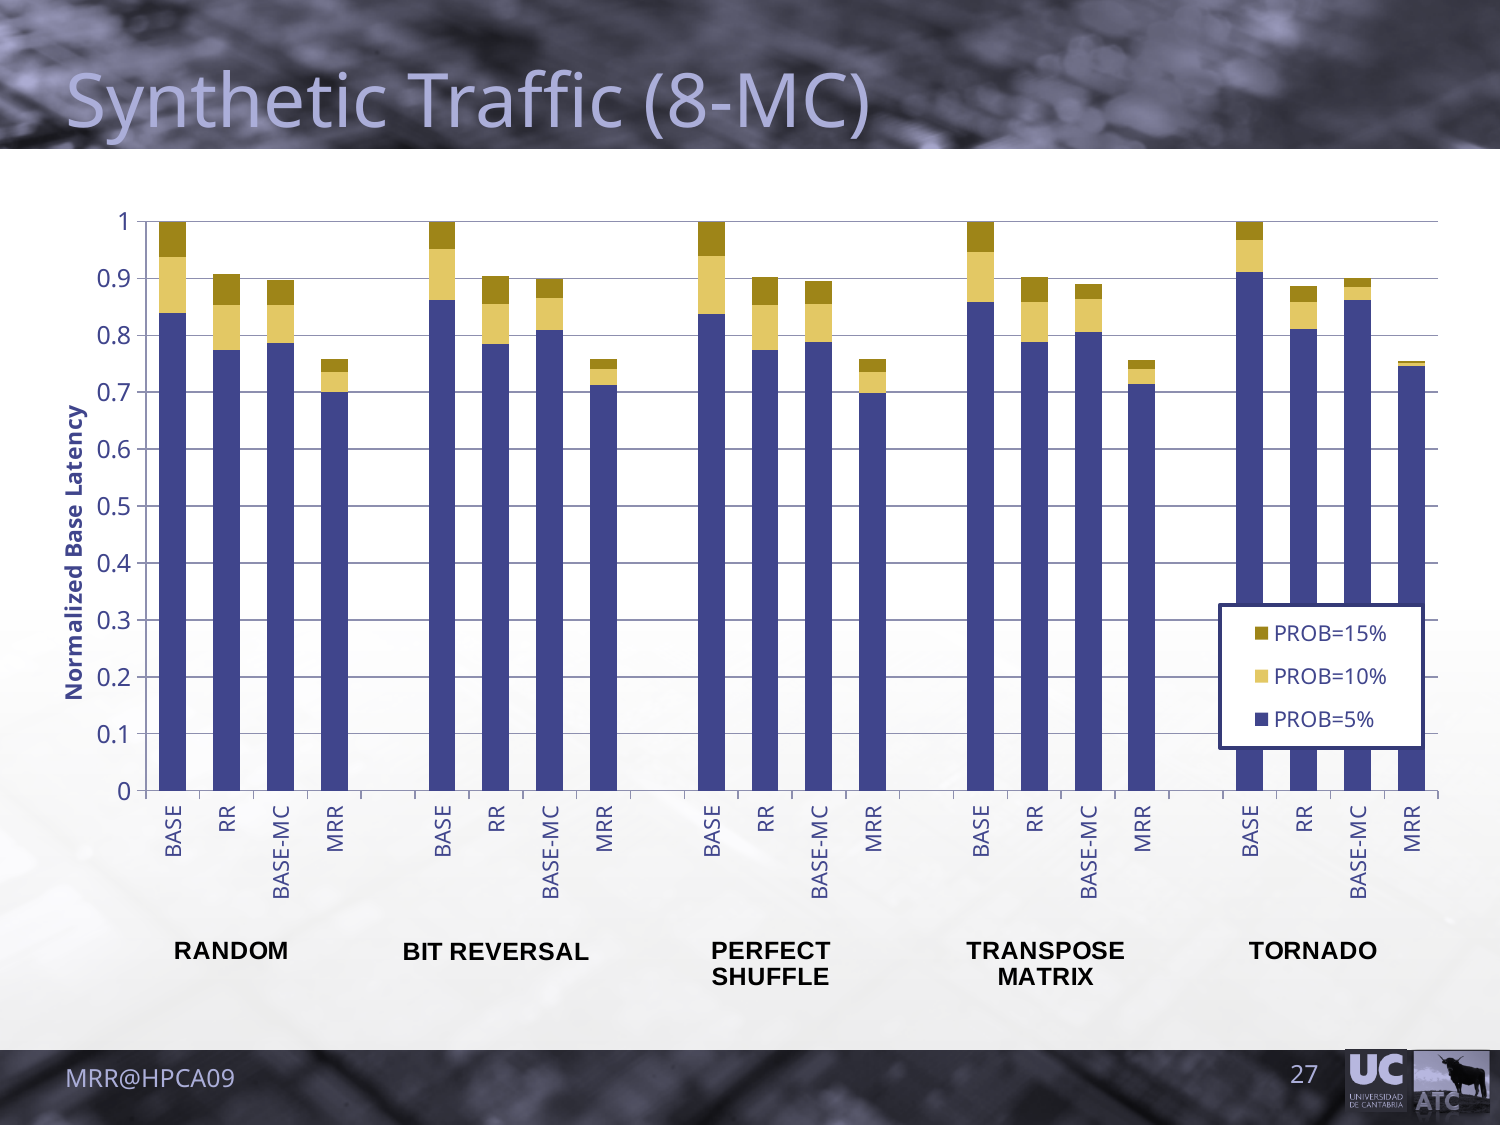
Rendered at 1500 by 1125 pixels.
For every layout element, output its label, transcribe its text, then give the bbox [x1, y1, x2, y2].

slide_number 27 [1074, 1049, 1335, 1101]
title Synthetic Traffic (8-MC) [49, 37, 1451, 151]
chart [49, 187, 1451, 1026]
footer MRR@HPCA09 [49, 1049, 988, 1101]
